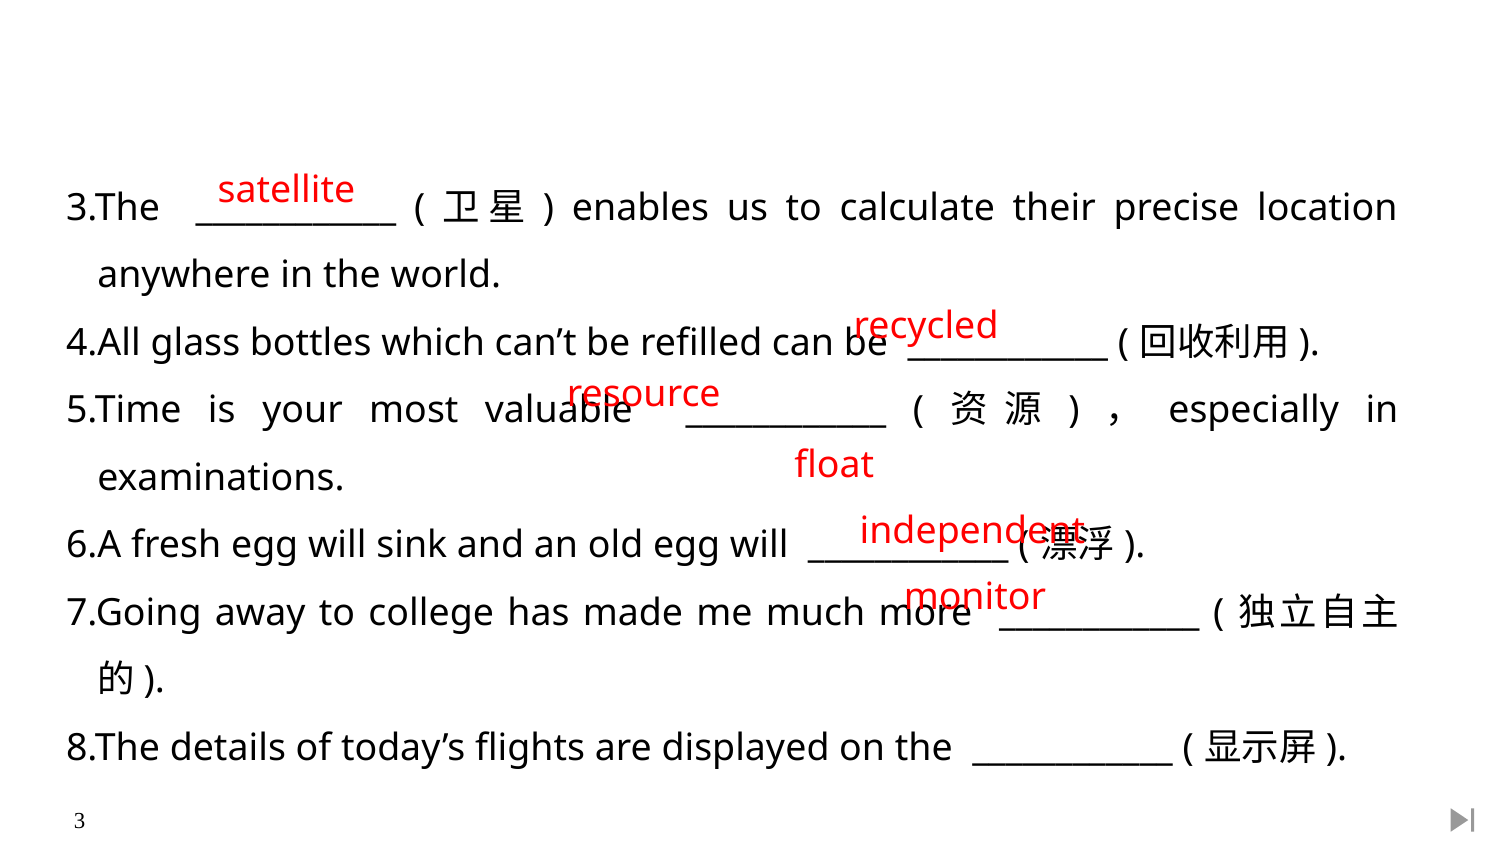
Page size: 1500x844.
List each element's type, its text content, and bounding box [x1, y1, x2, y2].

text_box float [783, 434, 886, 491]
text_box 3.The ____________ (卫星) enables us to calculate their precise location anywhere in the world. 4.All glass bottles which can’t be refilled can be ____________ (回收利用). 5.Time is your most valuable ____________ (资源)，especially in examinations. 6.A fresh egg will sink and an old egg will ____________ (漂浮). 7.Going away to college has made me much more ____________ (独立自主的). 8.The details of today’s flights are displayed on the ____________ (显示屏). [54, 154, 1411, 774]
text_box satellite [206, 159, 368, 216]
text_box independent [848, 500, 1097, 557]
text_box monitor [892, 566, 1058, 624]
text_box recycled [842, 295, 1011, 353]
text_box resource [555, 363, 733, 420]
